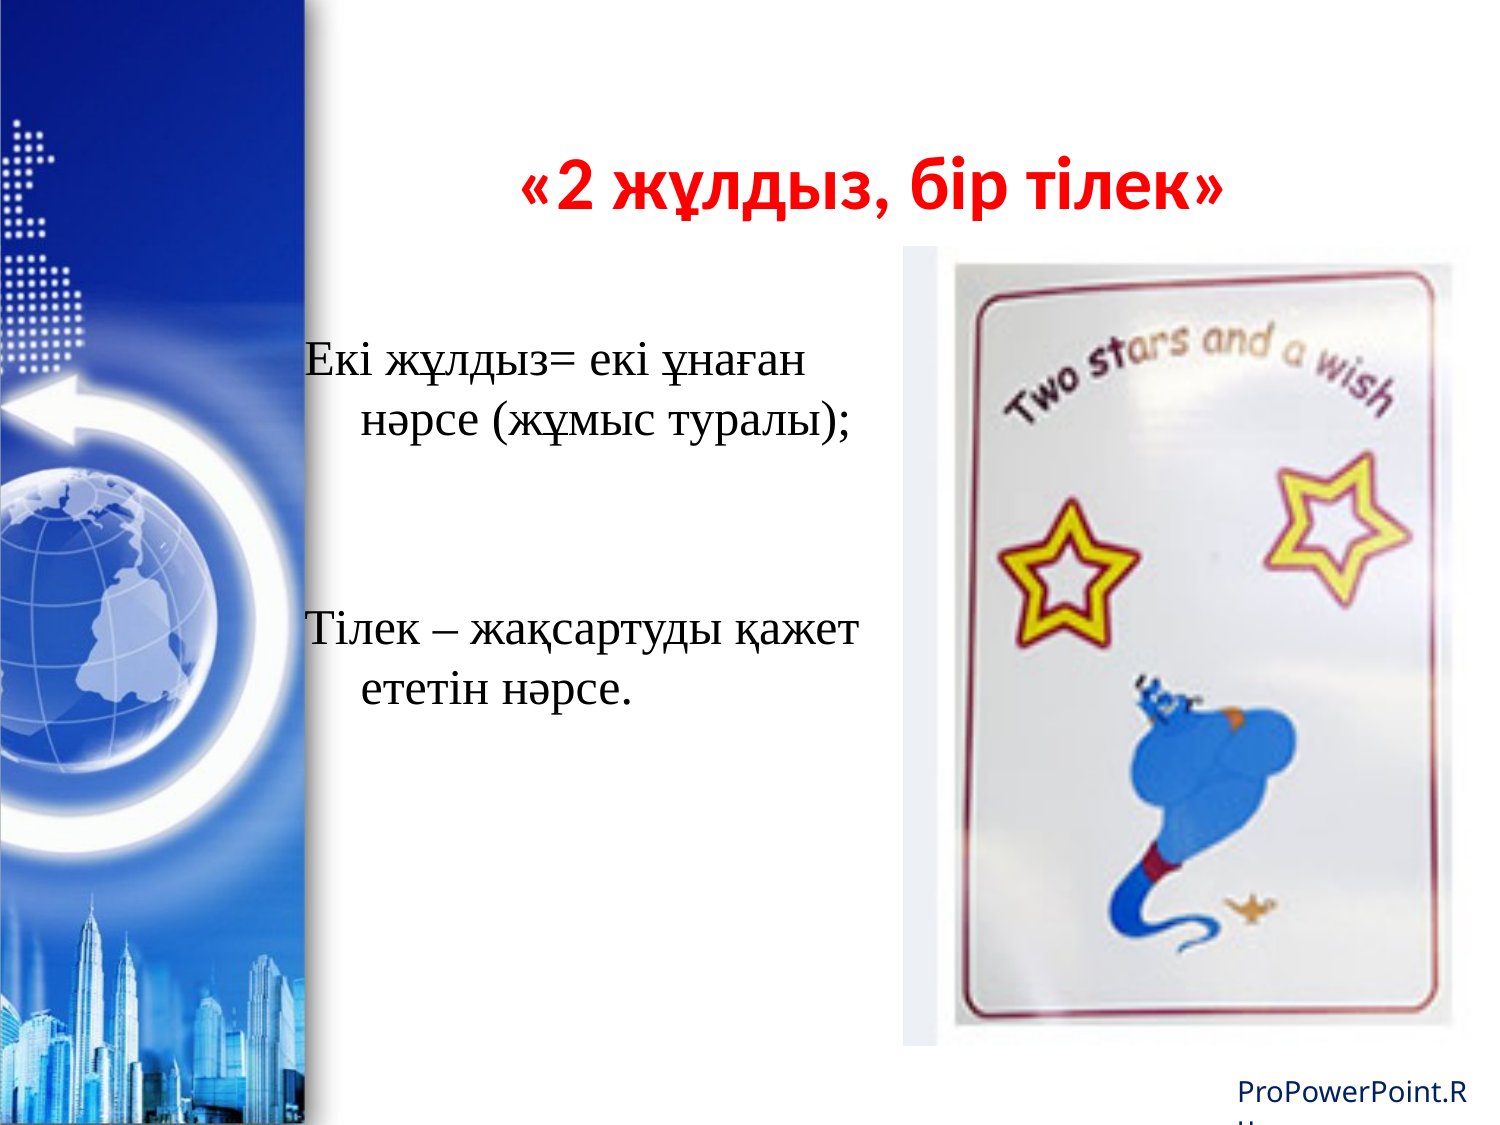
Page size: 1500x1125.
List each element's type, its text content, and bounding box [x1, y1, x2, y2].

picture [0, 0, 1500, 1125]
title «2 жұлдыз, бір тілек» [312, 125, 1436, 233]
text_box Екі жұлдыз= екі ұнаған нәрсе (жұмыс туралы); Тілек – жақсартуды қажет ететін нәрсе. [289, 262, 880, 1005]
